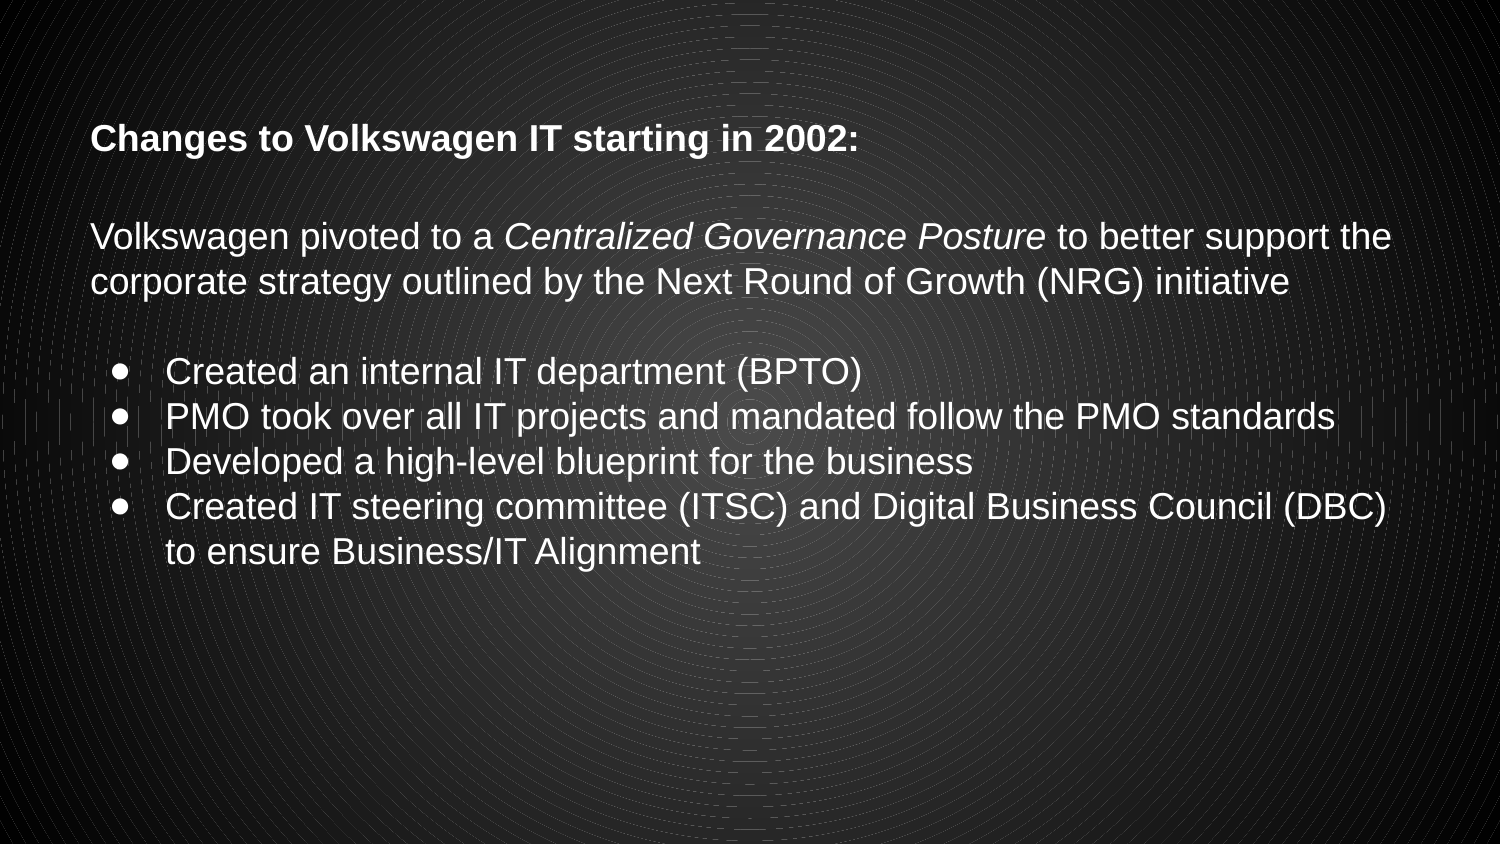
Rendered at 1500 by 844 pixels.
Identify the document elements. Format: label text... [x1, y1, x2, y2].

title Changes to Volkswagen IT starting in 2002: [75, 33, 1425, 175]
list Volkswagen pivoted to a Centralized Governance Posture to better support the corporate strategy outlined by the Next Round of Growth (NRG) initiative Created an internal IT department (BPTO) PMO took over all IT projects and mandated follow the PMO standards Developed a high-level blueprint for the business Created IT steering committee (ITSC) and Digital Business Council (DBC) to ensure Business/IT Alignment [75, 196, 1425, 808]
